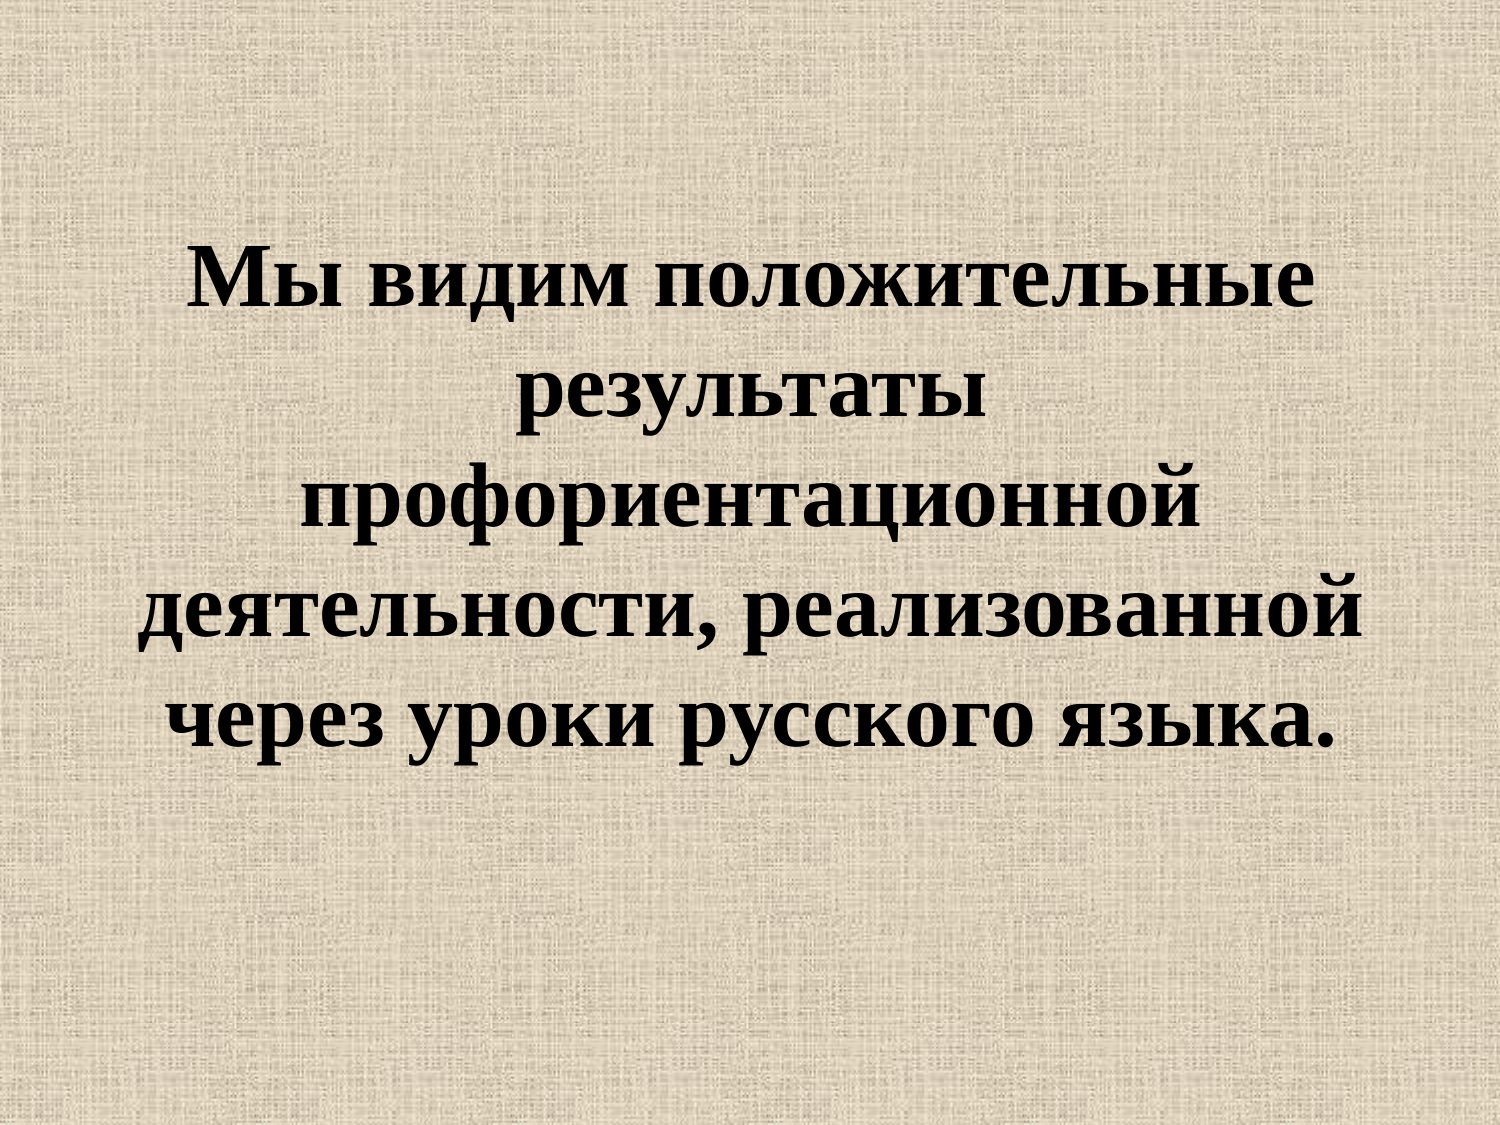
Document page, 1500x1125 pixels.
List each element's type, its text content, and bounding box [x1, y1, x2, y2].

title Мы видим положительные результаты профориентационной деятельности, реализованной через уроки русского языка. [76, 408, 1427, 572]
picture [0, 0, 1500, 1125]
